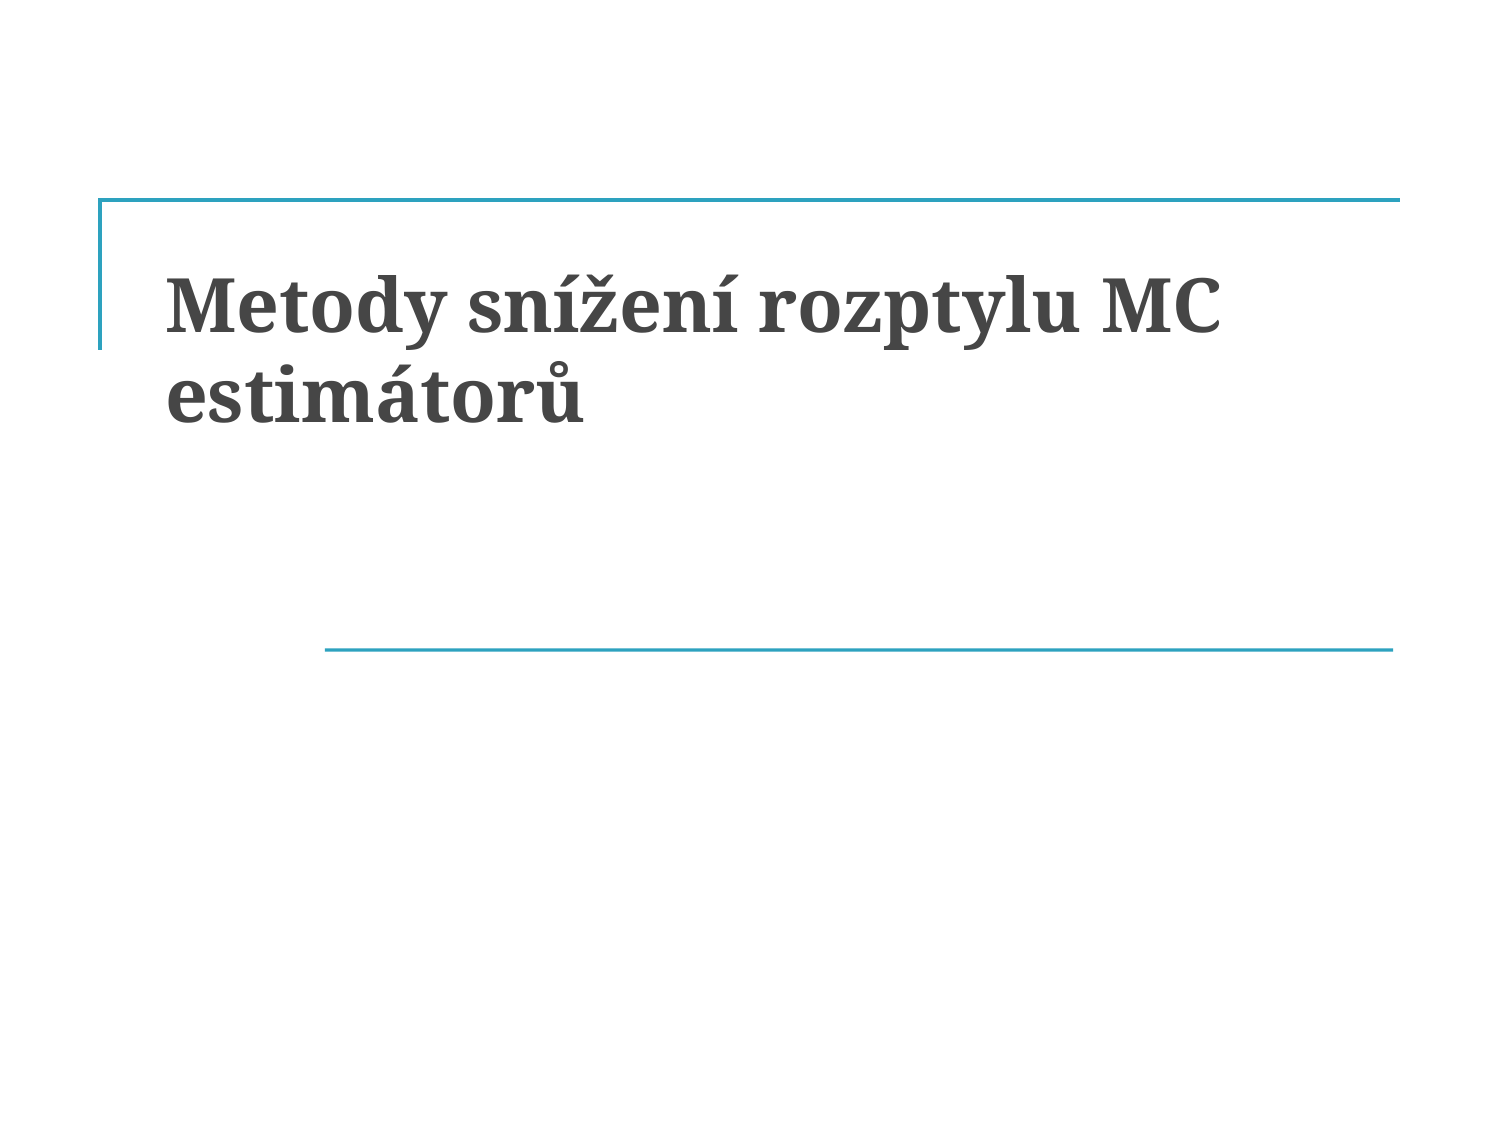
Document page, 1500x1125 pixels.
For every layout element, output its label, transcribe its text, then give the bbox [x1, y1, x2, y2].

title Metody snížení rozptylu MC estimátorů [149, 249, 1500, 538]
